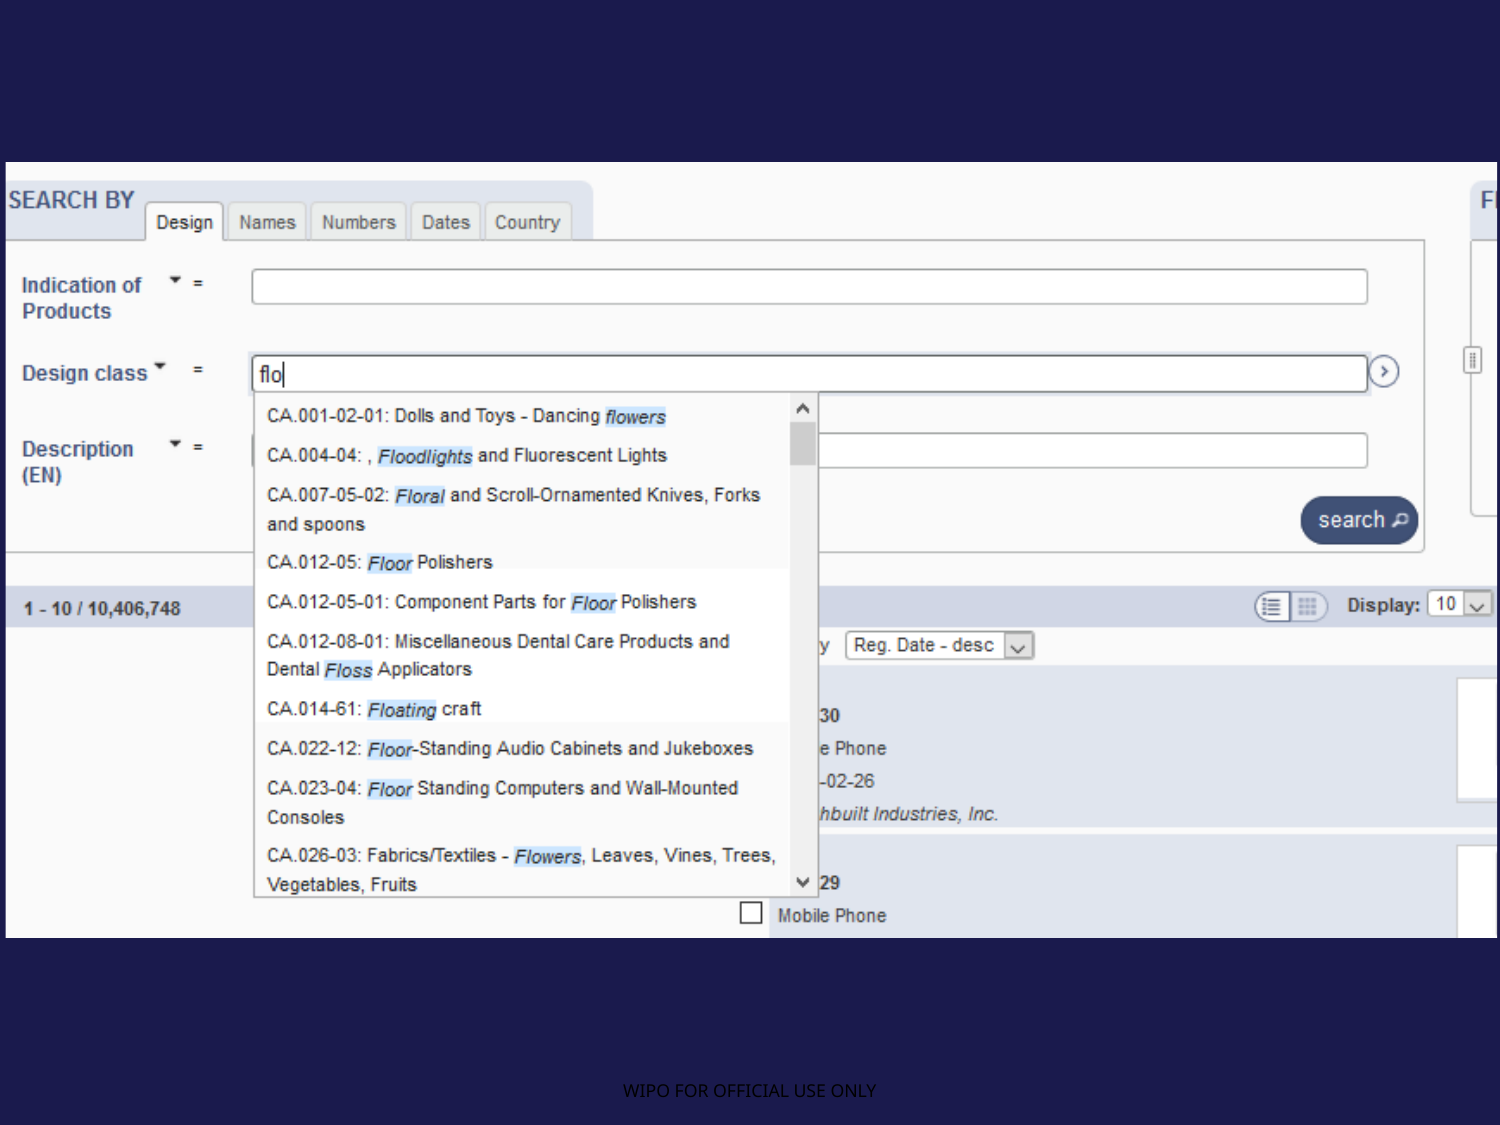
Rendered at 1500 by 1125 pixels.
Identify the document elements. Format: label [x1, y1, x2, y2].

text_box [5, 162, 1498, 938]
